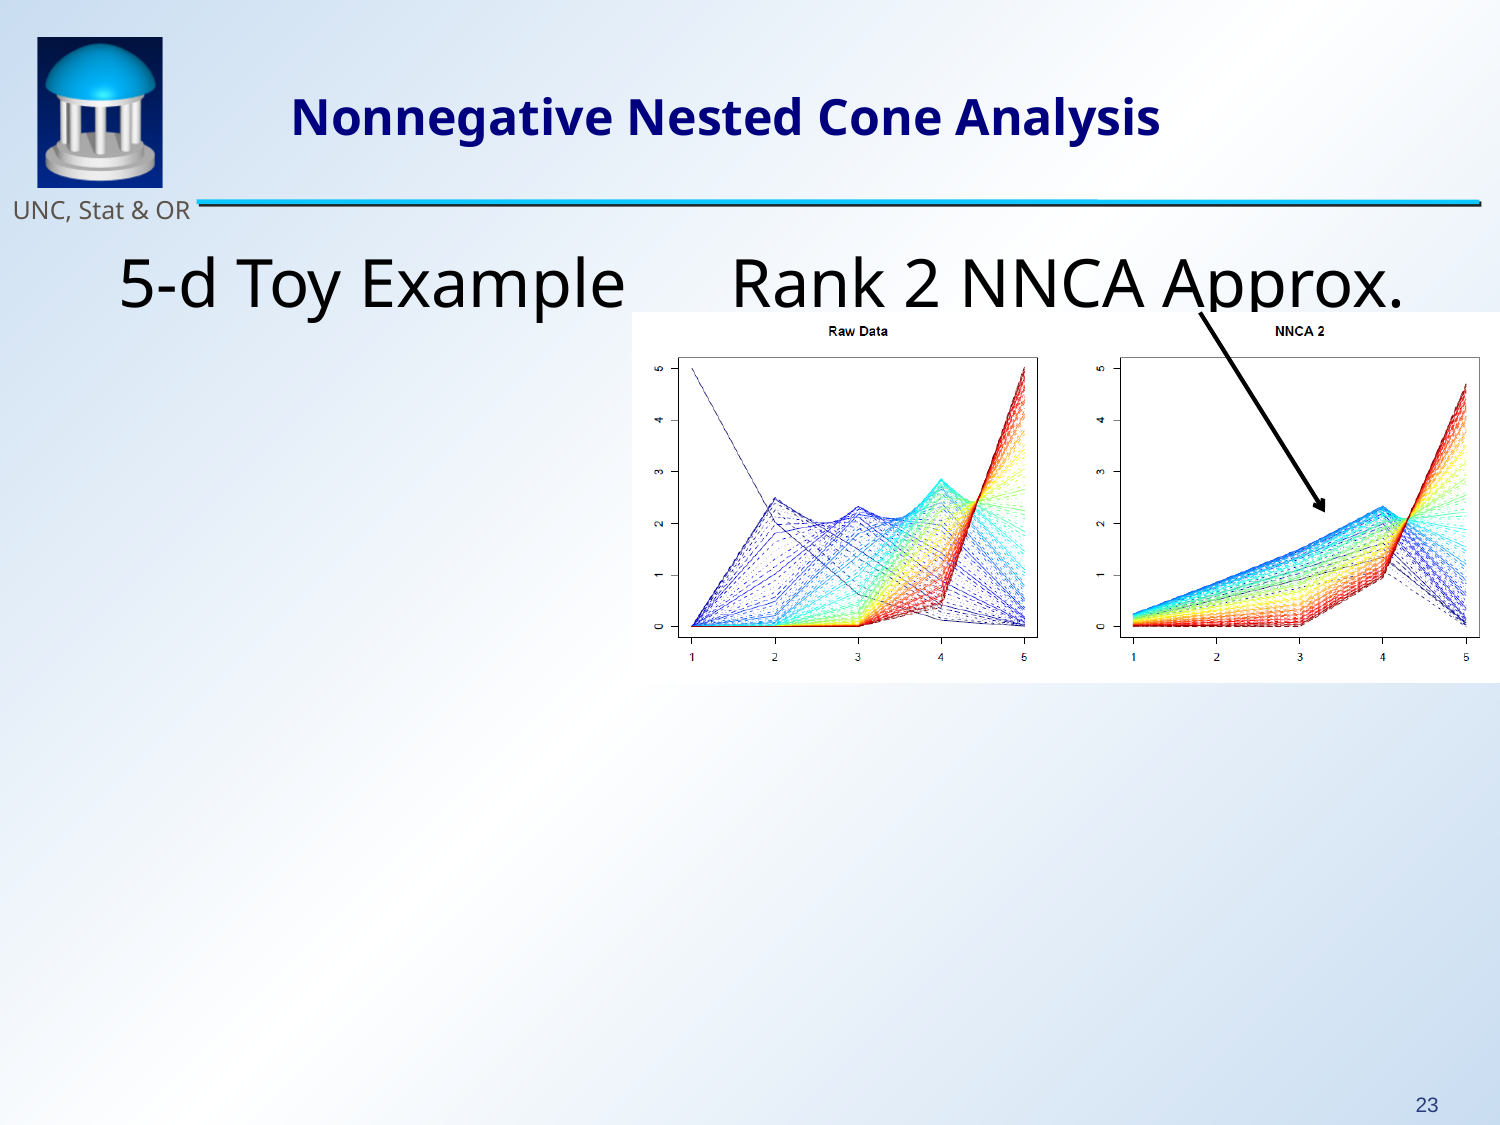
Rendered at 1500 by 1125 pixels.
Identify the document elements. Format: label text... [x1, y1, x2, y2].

title Nonnegative Nested Cone Analysis [274, 74, 1448, 156]
picture [631, 312, 1500, 683]
list 5-d Toy Example Rank 2 NNCA Approx. [103, 224, 1432, 1076]
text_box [1199, 312, 1326, 513]
